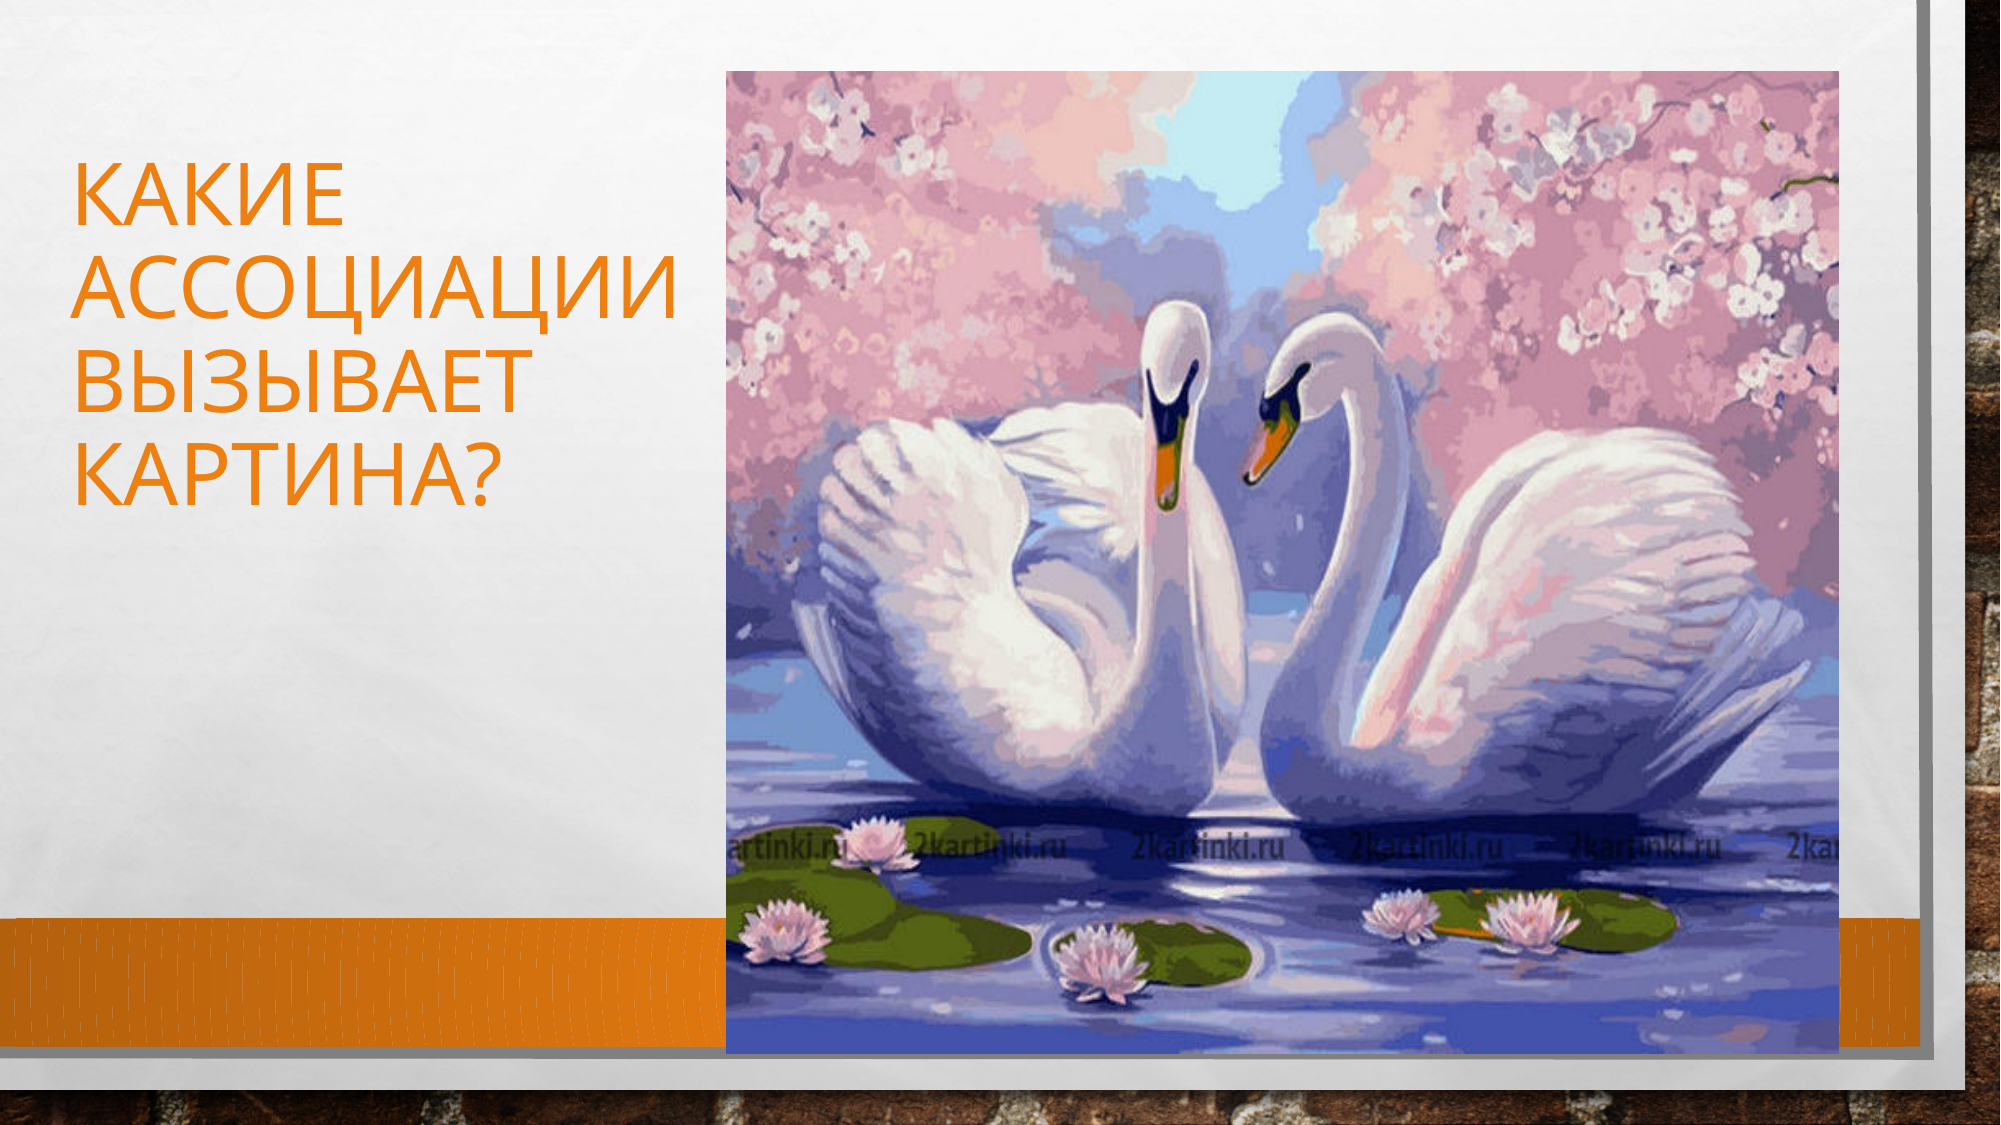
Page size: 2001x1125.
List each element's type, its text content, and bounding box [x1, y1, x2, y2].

picture [726, 71, 1840, 1054]
picture [0, 0, 2000, 1125]
title Какие ассоциации вызывает картина? [55, 112, 708, 563]
